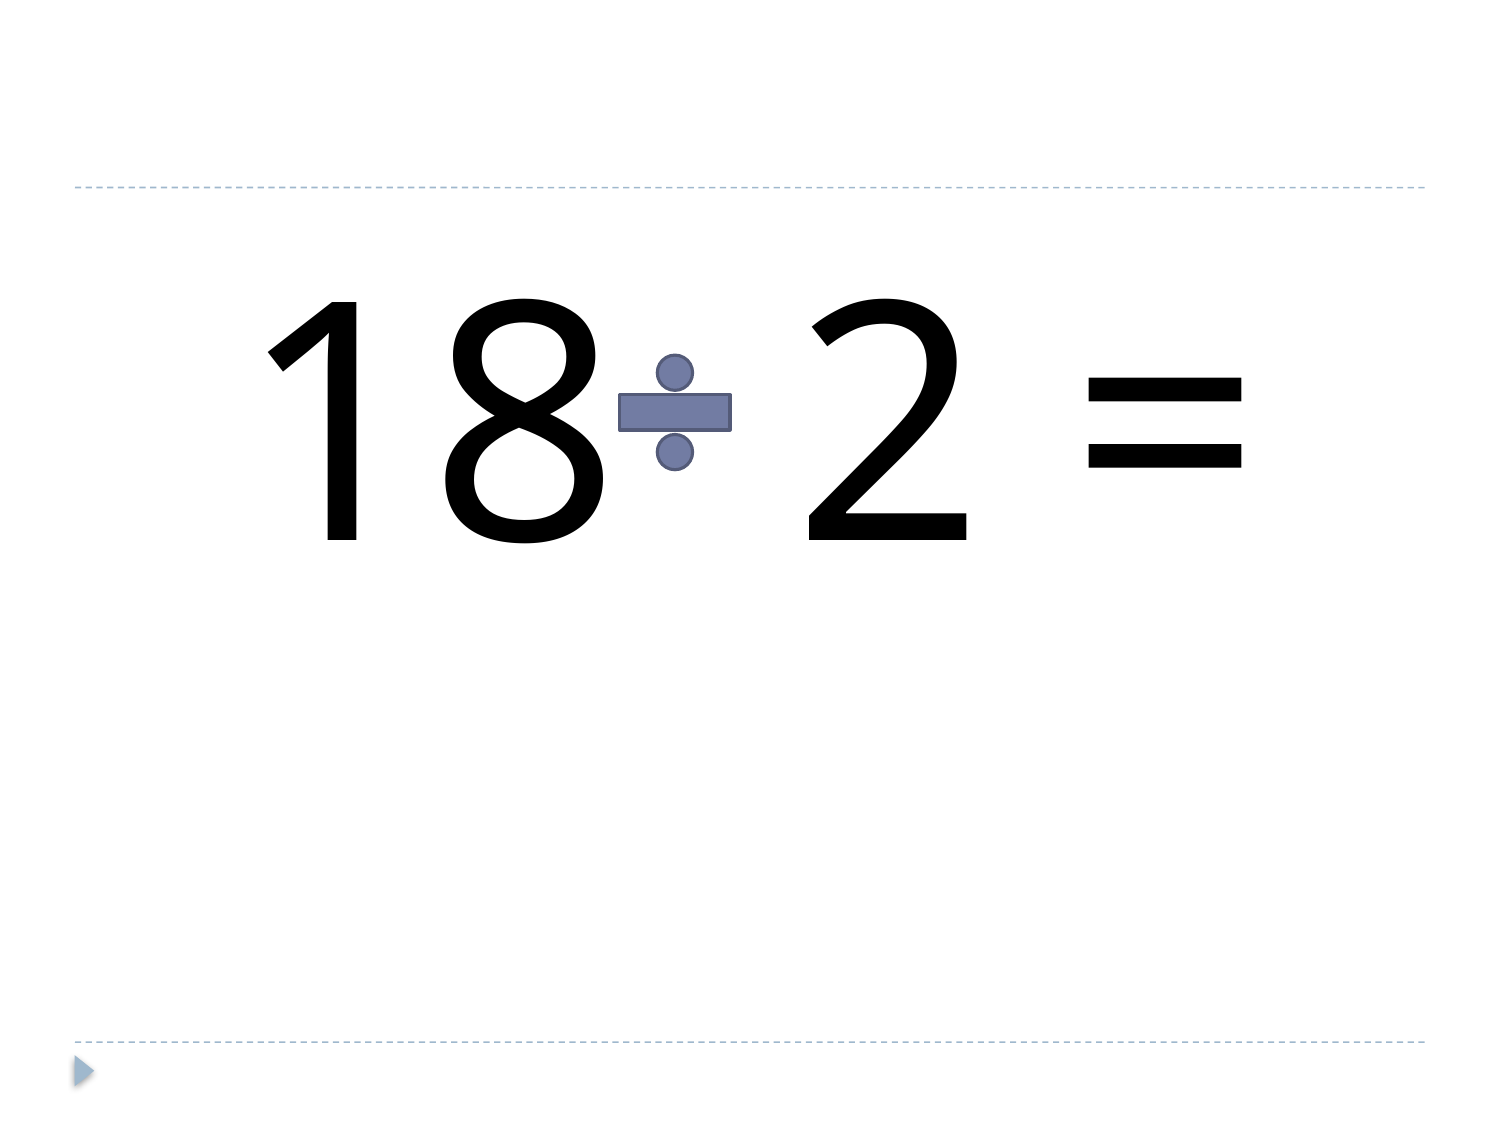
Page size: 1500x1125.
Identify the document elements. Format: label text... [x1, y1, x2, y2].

list 18 2 = [75, 200, 1425, 1010]
text_box [655, 353, 695, 392]
text_box [618, 393, 732, 472]
